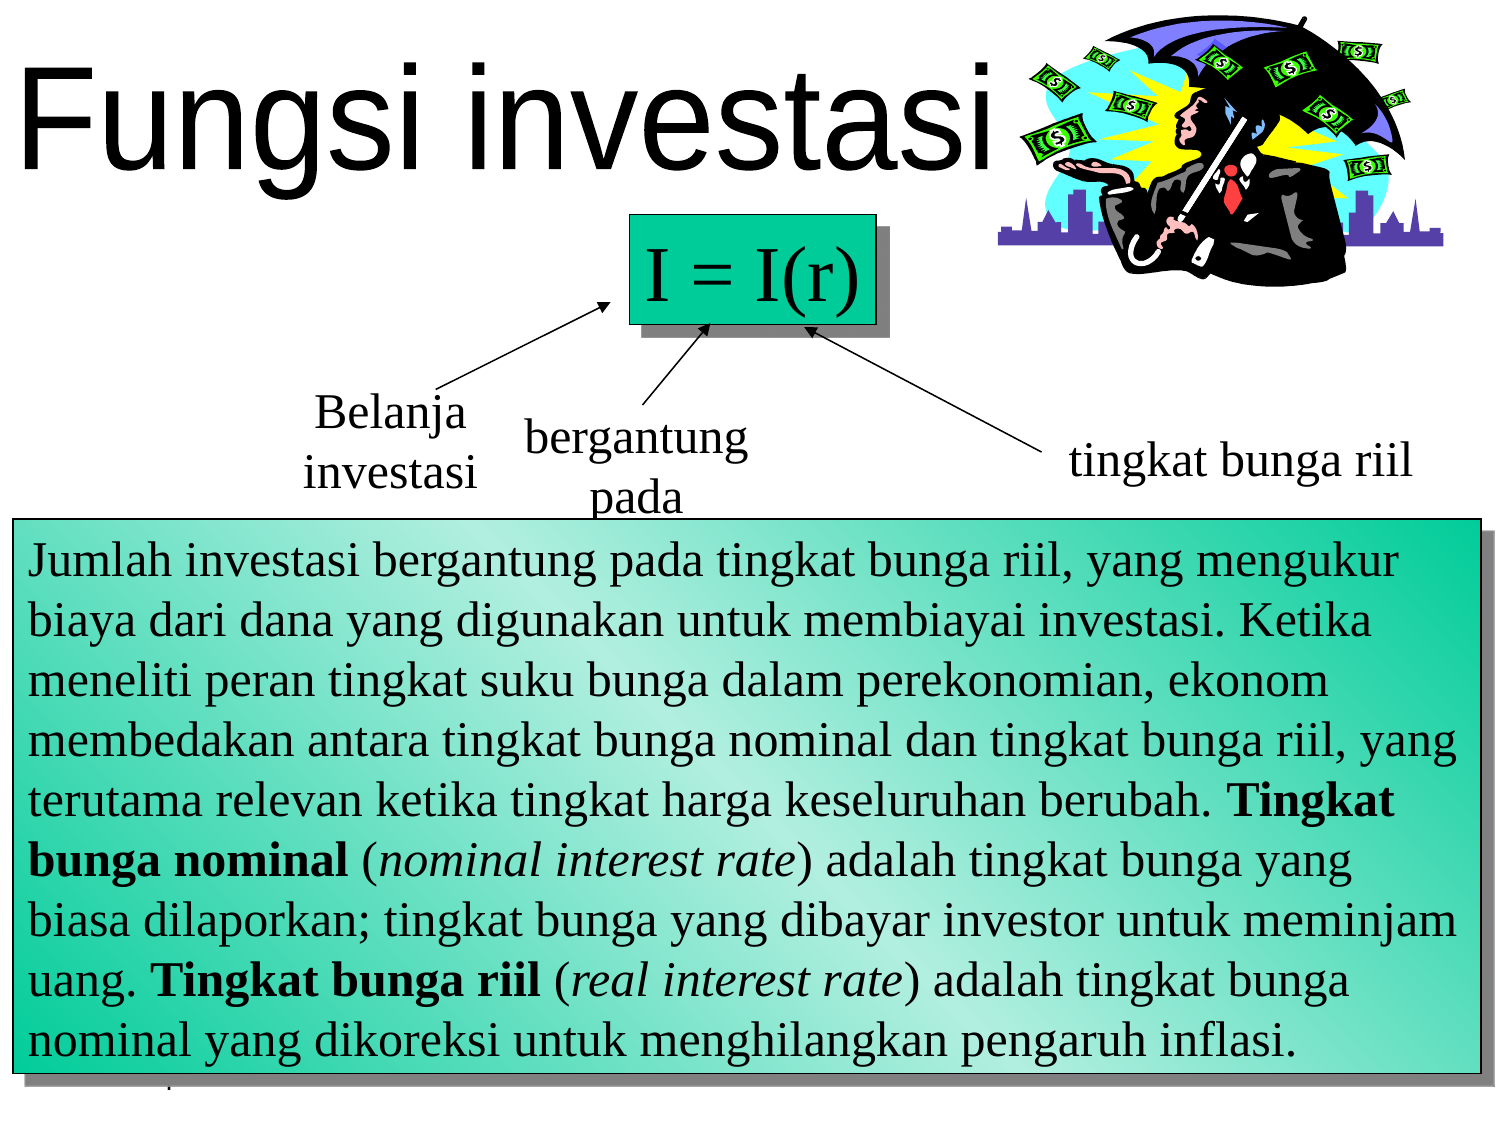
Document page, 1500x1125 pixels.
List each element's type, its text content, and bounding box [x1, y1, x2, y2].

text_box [803, 326, 1429, 495]
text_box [288, 301, 611, 507]
text_box I = I(r) [629, 214, 876, 325]
picture [997, 0, 1444, 308]
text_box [508, 322, 765, 532]
text_box Jumlah investasi bergantung pada tingkat bunga riil, yang mengukur biaya dari dana yang digunakan untuk membiayai investasi. Ketika meneliti peran tingkat suku bunga dalam perekonomian, ekonom membedakan antara tingkat bunga nominal dan tingkat bunga riil, yang terutama relevan ketika tingkat harga keseluruhan berubah. Tingkat bunga nominal (nominal interest rate) adalah tingkat bunga yang biasa dilaporkan; tingkat bunga yang dibayar investor untuk meminjam uang. Tingkat bunga riil (real interest rate) adalah tingkat bunga nominal yang dikoreksi untuk menghilangkan pengaruh inflasi. [13, 518, 1482, 1074]
